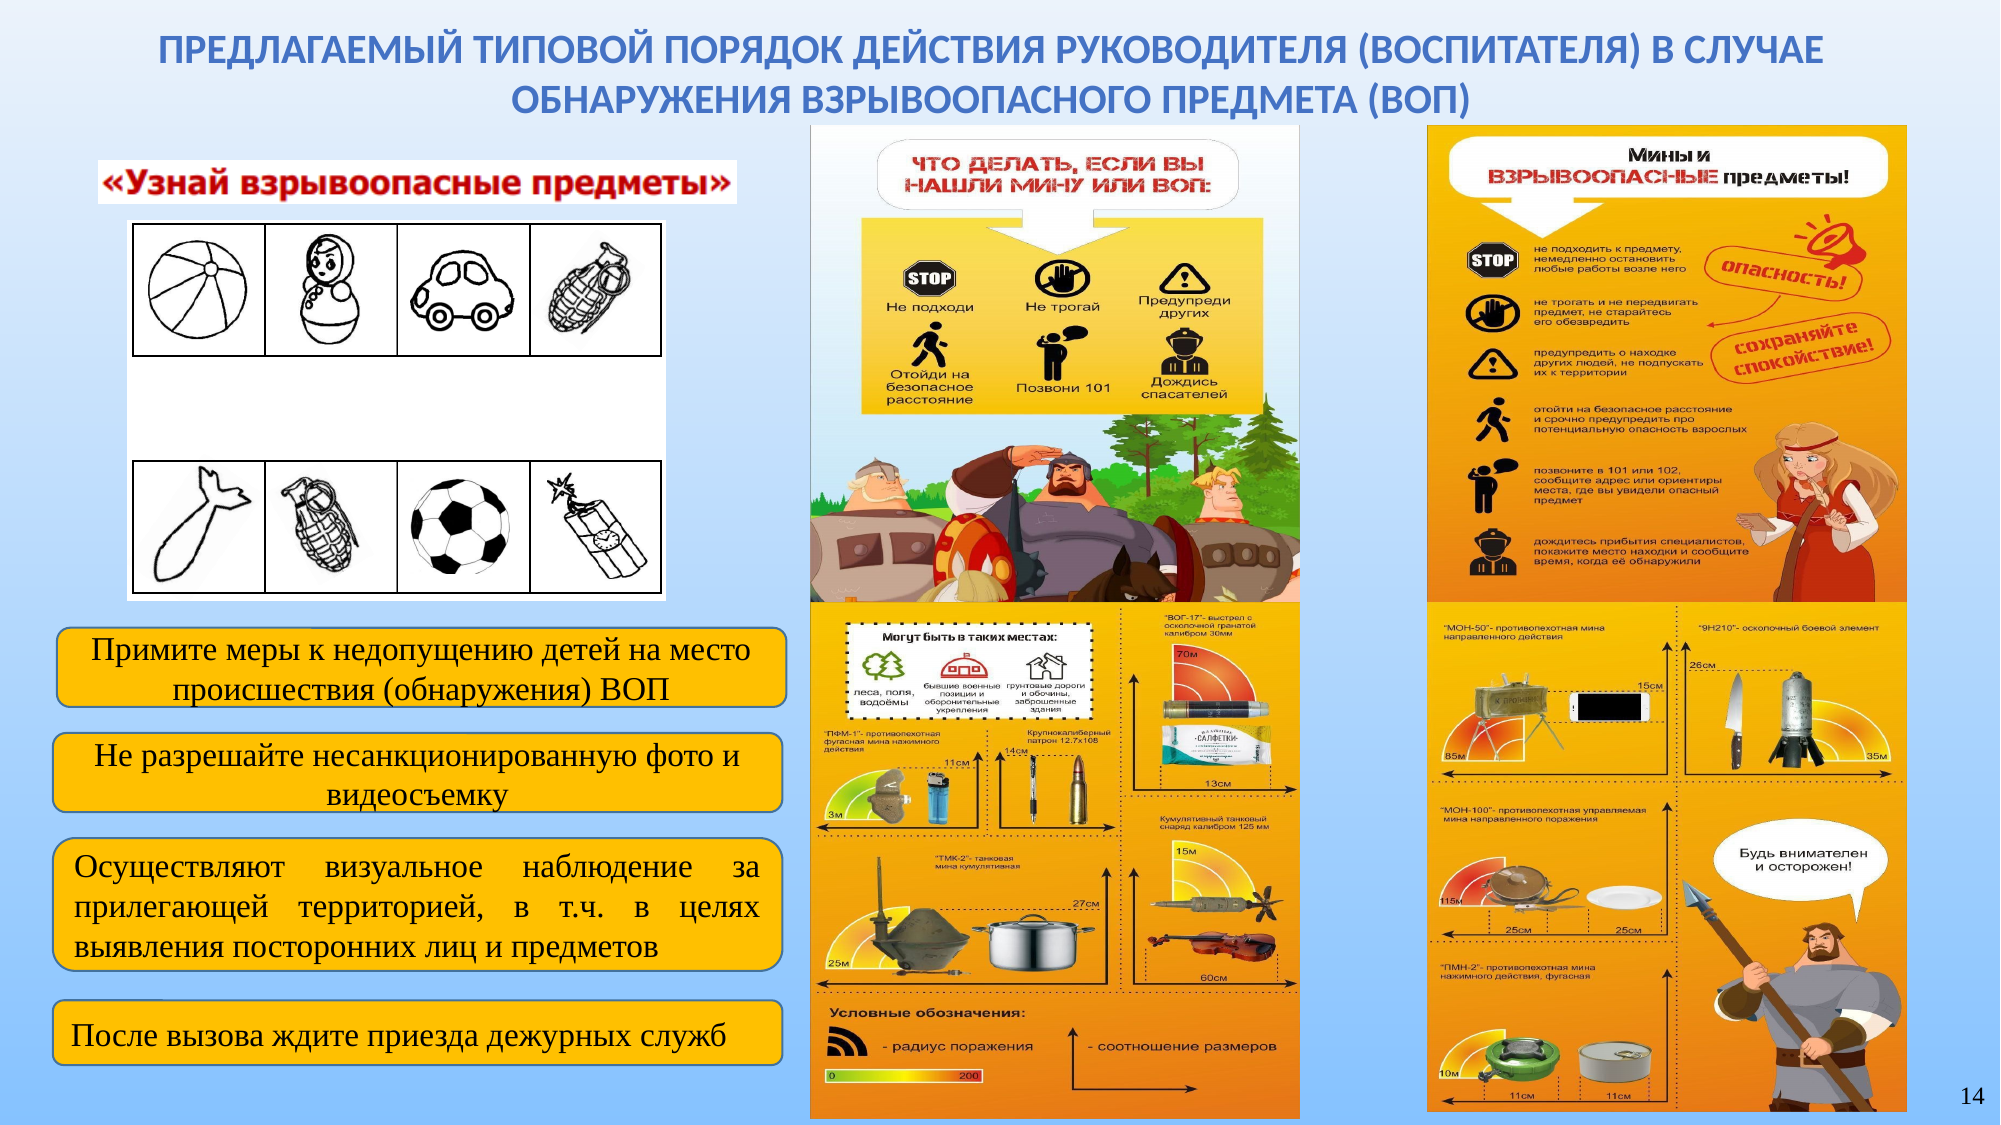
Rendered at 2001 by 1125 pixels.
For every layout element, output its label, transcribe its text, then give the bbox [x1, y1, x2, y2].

text_box Осуществляют визуальное наблюдение за прилегающей территорией, в т.ч. в целях выявления посторонних лиц и предметов [51, 837, 784, 972]
text_box ПРЕДЛАГАЕМЫЙ ТИПОВОЙ ПОРЯДОК ДЕЙСТВИЯ РУКОВОДИТЕЛЯ (ВОСПИТАТЕЛЯ) В СЛУЧАЕ ОБНАРУЖЕНИЯ ВЗРЫВООПАСНОГО ПРЕДМЕТА (ВОП) [32, 8, 1951, 136]
text_box Примите меры к недопущению детей на место происшествия (обнаружения) ВОП [55, 626, 788, 708]
slide_number 14 [1930, 1065, 2000, 1125]
picture [127, 220, 666, 601]
picture [1427, 125, 1907, 1112]
picture [98, 160, 737, 204]
text_box После вызова ждите приезда дежурных служб [51, 999, 784, 1067]
picture [810, 125, 1300, 1119]
text_box Не разрешайте несанкционированную фото и видеосъемку [51, 731, 784, 814]
